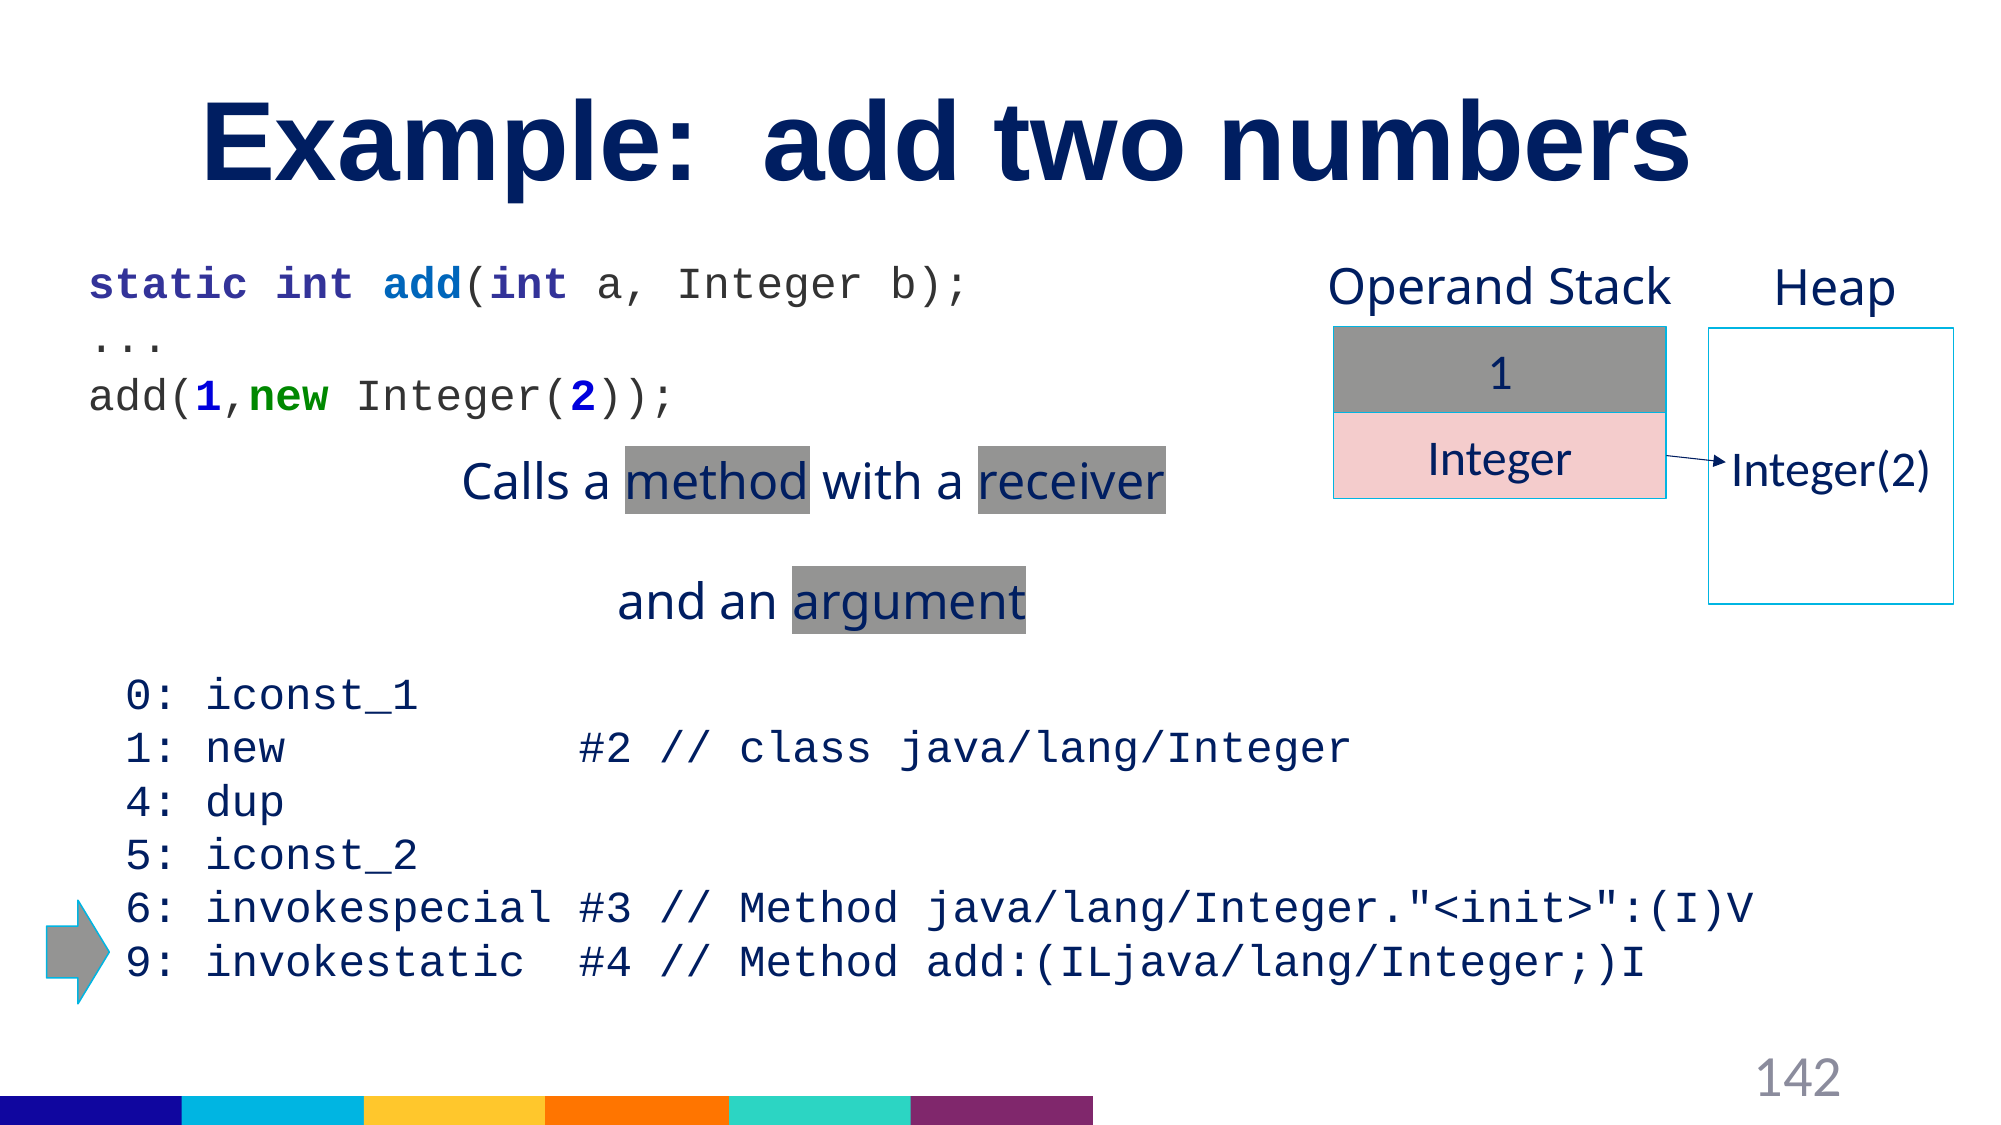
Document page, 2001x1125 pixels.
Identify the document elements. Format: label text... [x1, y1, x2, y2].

text_box [46, 900, 110, 1004]
slide_number 142 [1412, 1042, 1863, 1103]
text_box Integer(2) [1708, 327, 1954, 605]
text_box 1 [1333, 326, 1667, 412]
title Example: add two numbers [180, 63, 1830, 179]
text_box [1666, 455, 1726, 463]
text_box Calls a method with a receiver and an argument [441, 429, 1195, 665]
text_box 0: iconst_1 1: new #2 // class java/lang/Integer 4: dup 5: iconst_2 6: invokespecial #3 // Method java/lang/Integer."<init>":(I)V 9: invokestatic #4 // Method add:(ILjava/lang/Integer;)I [104, 644, 1904, 1014]
text_box Operand Stack [1300, 234, 1700, 293]
text_box Integer [1333, 412, 1667, 499]
text_box static int add(int a, Integer b); ... add(1,new Integer(2)); [68, 234, 1128, 891]
text_box Heap [1635, 235, 2000, 295]
